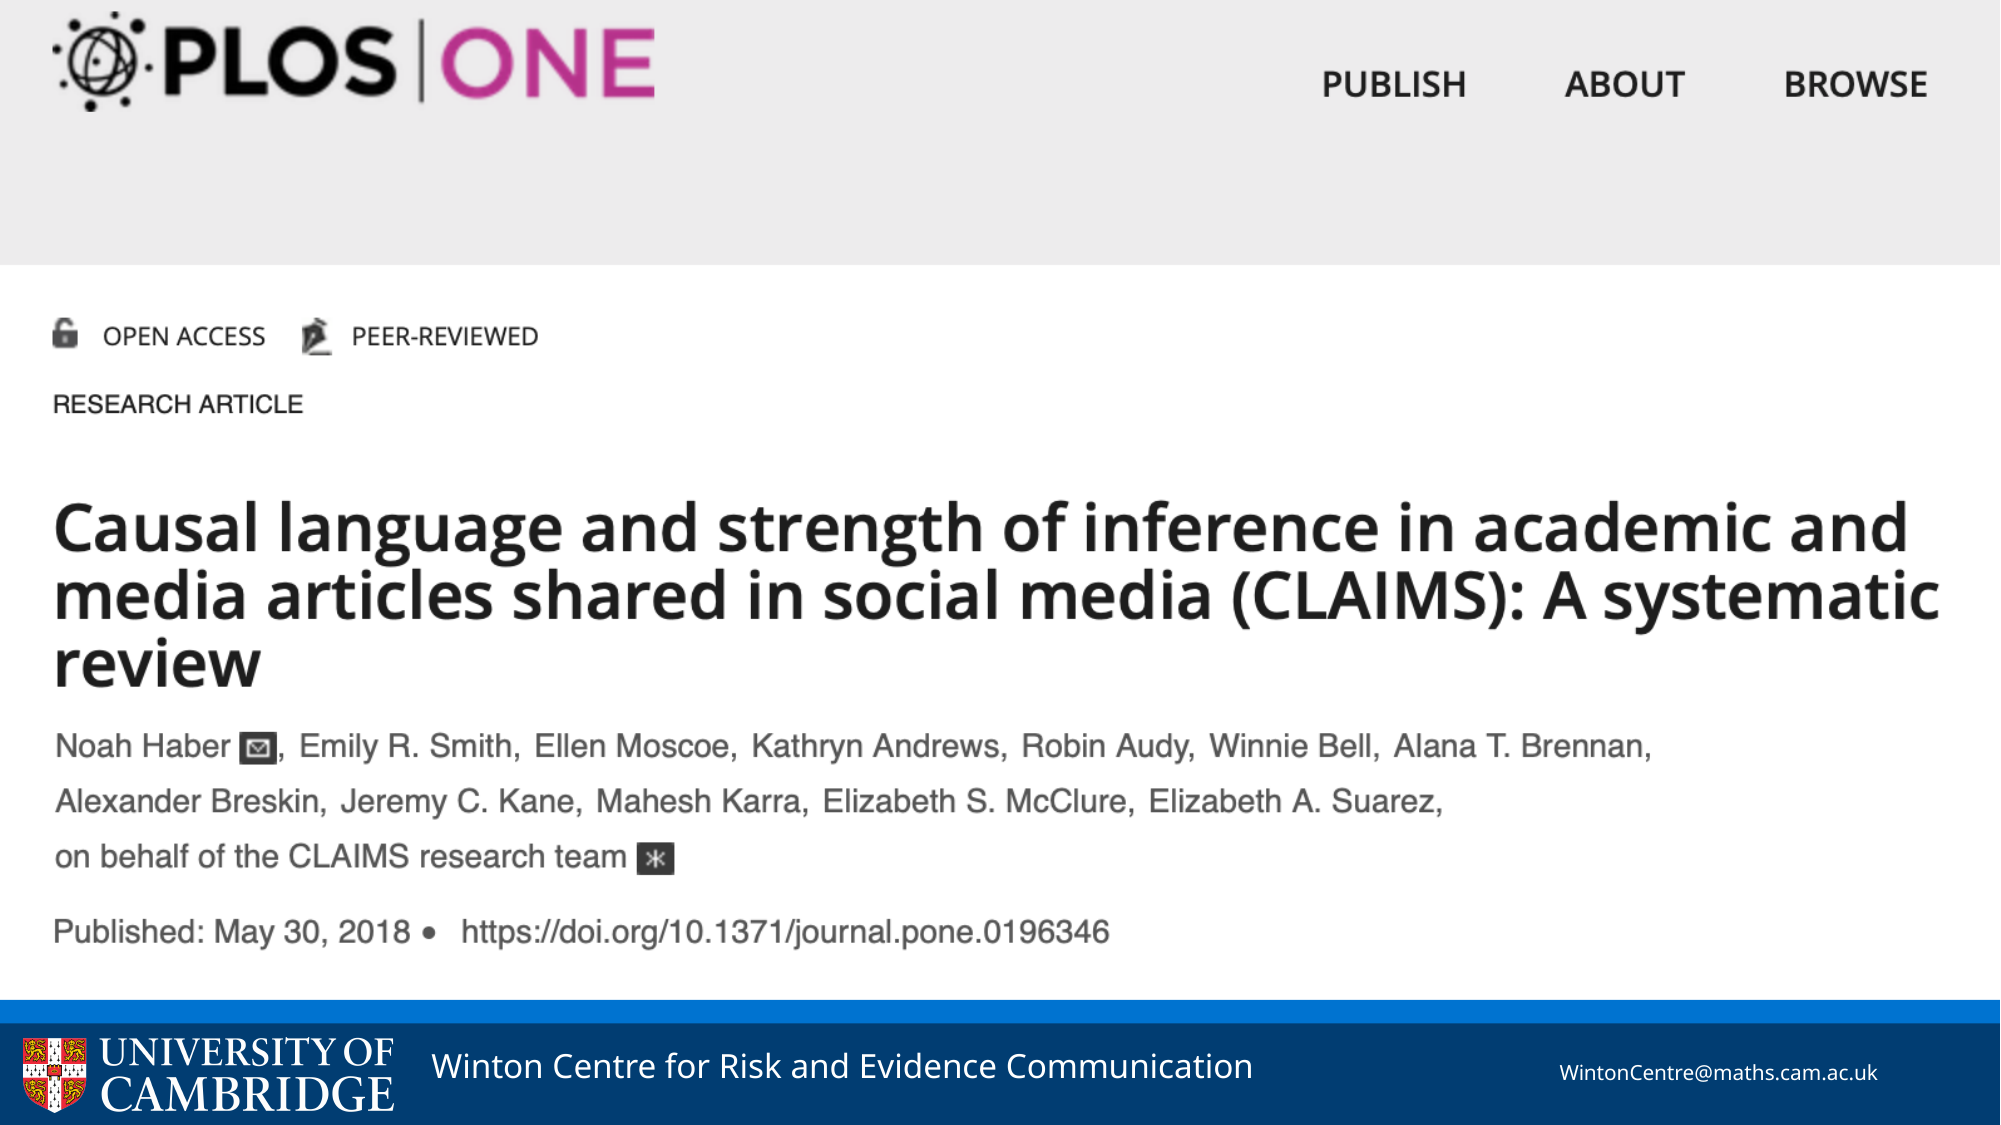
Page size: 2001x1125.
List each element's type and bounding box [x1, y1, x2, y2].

text_box [0, 999, 2000, 1125]
picture [0, 0, 2000, 968]
